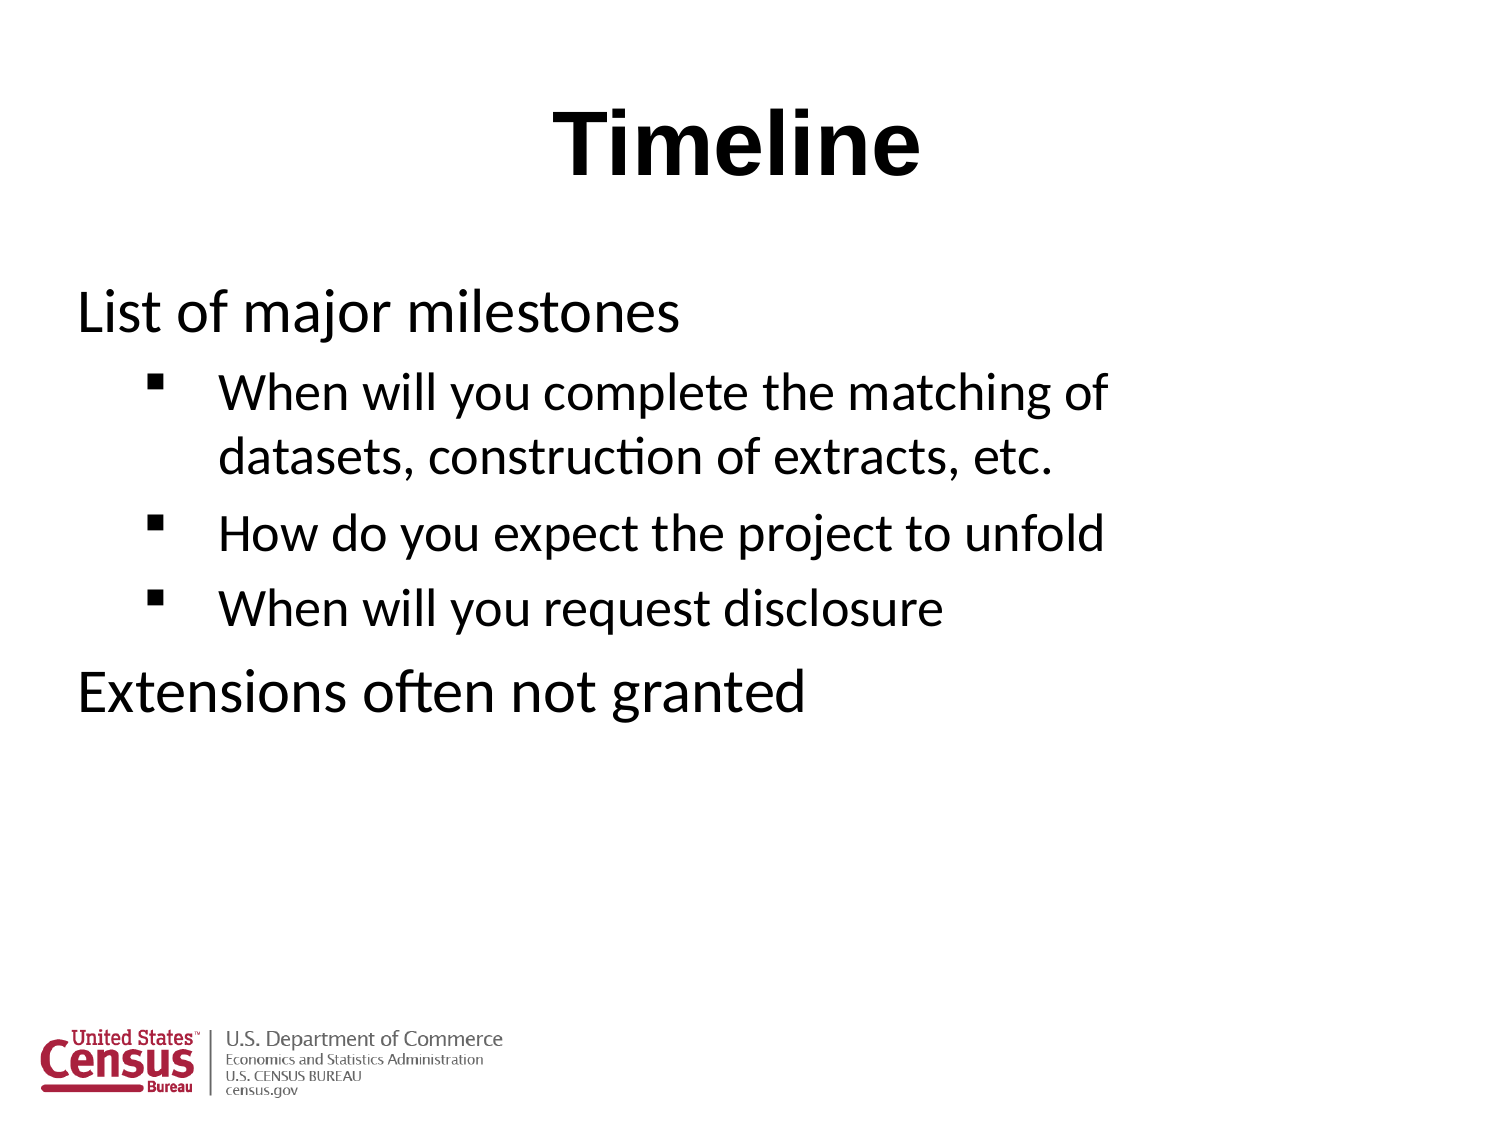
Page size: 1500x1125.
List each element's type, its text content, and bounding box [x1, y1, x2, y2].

list List of major milestones When will you complete the matching of datasets, construction of extracts, etc. How do you expect the project to unfold When will you request disclosure Extensions often not granted [62, 262, 1325, 813]
title Timeline [75, 45, 1425, 233]
picture [0, 1022, 1500, 1125]
